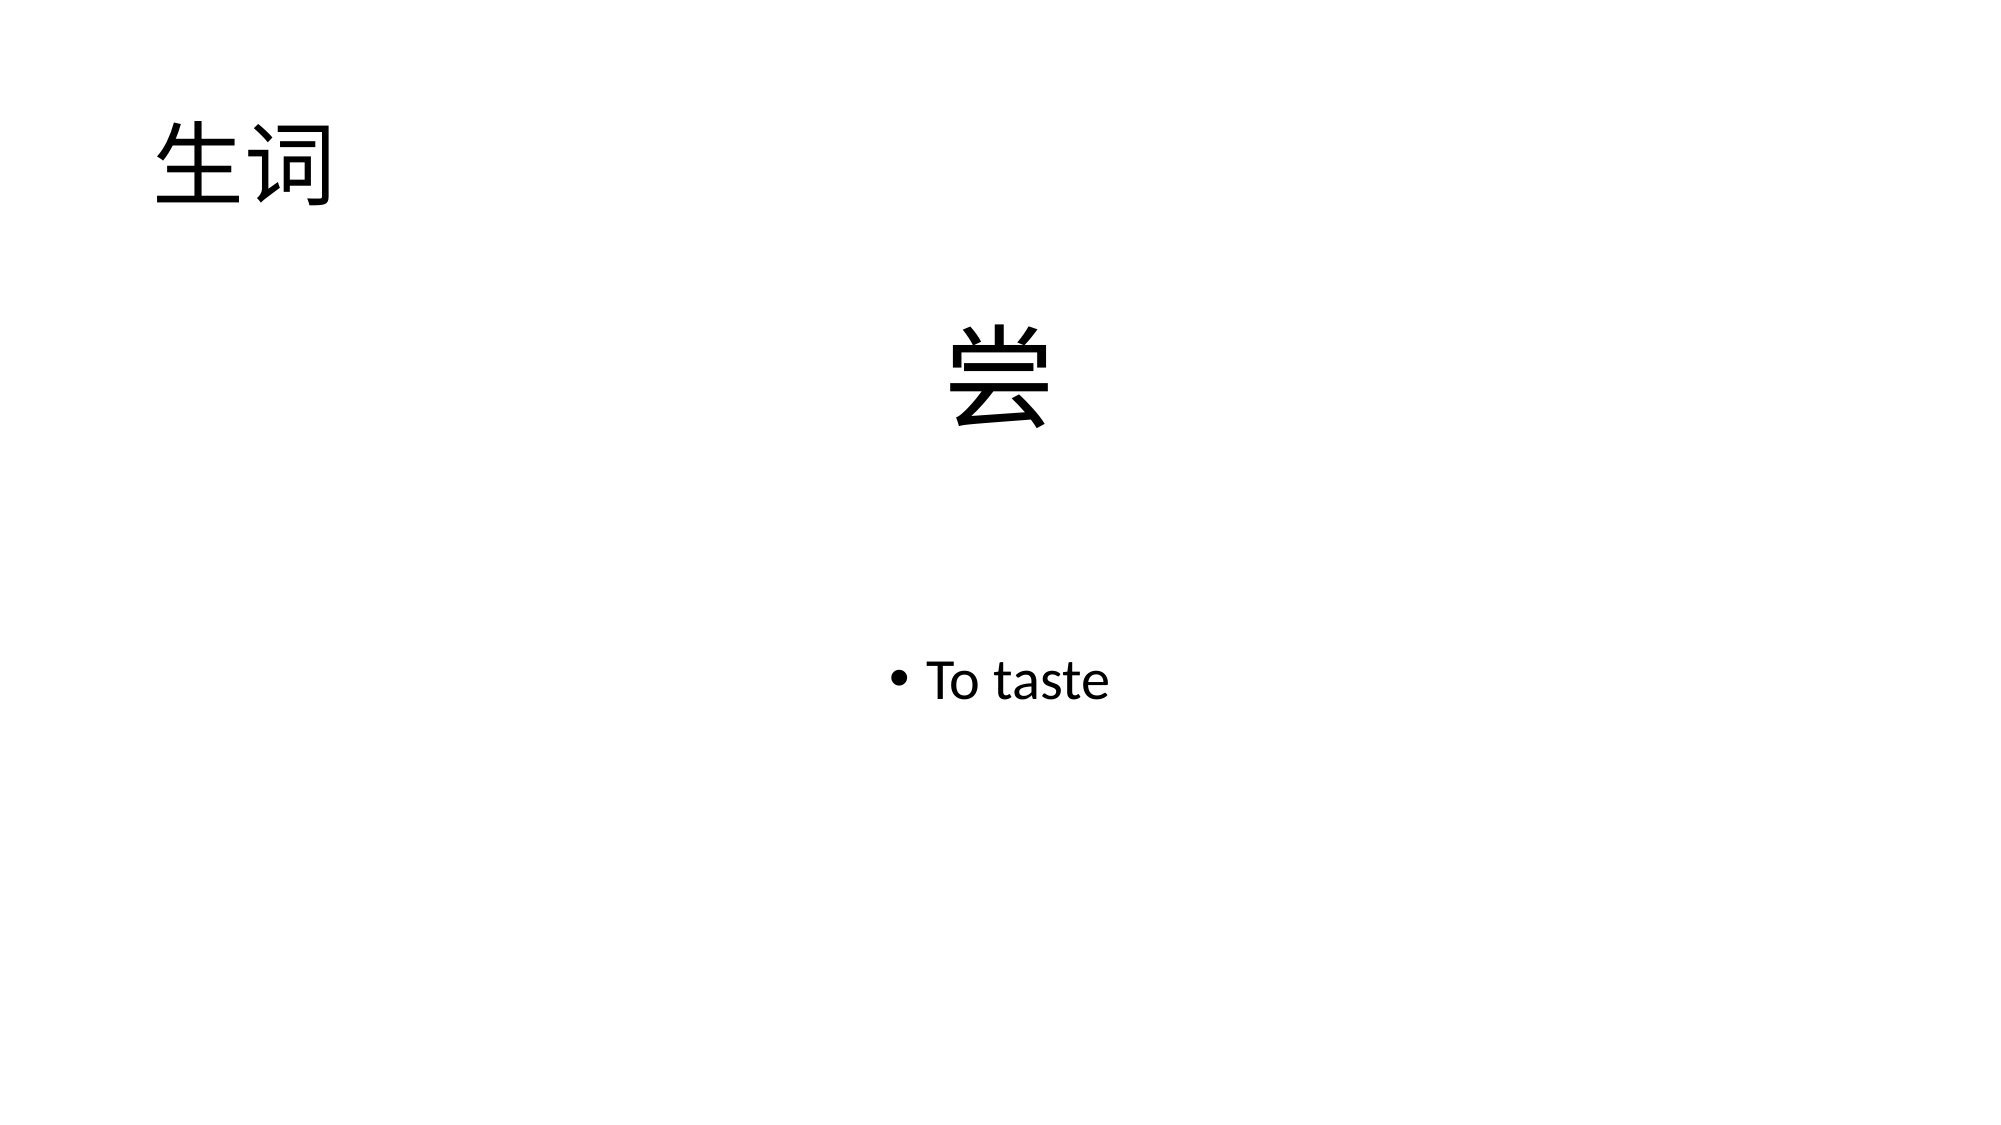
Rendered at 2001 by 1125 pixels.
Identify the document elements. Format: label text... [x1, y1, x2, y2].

title 生词 [137, 59, 1863, 278]
list To taste [137, 299, 1863, 1014]
text_box 尝 [928, 299, 1072, 450]
